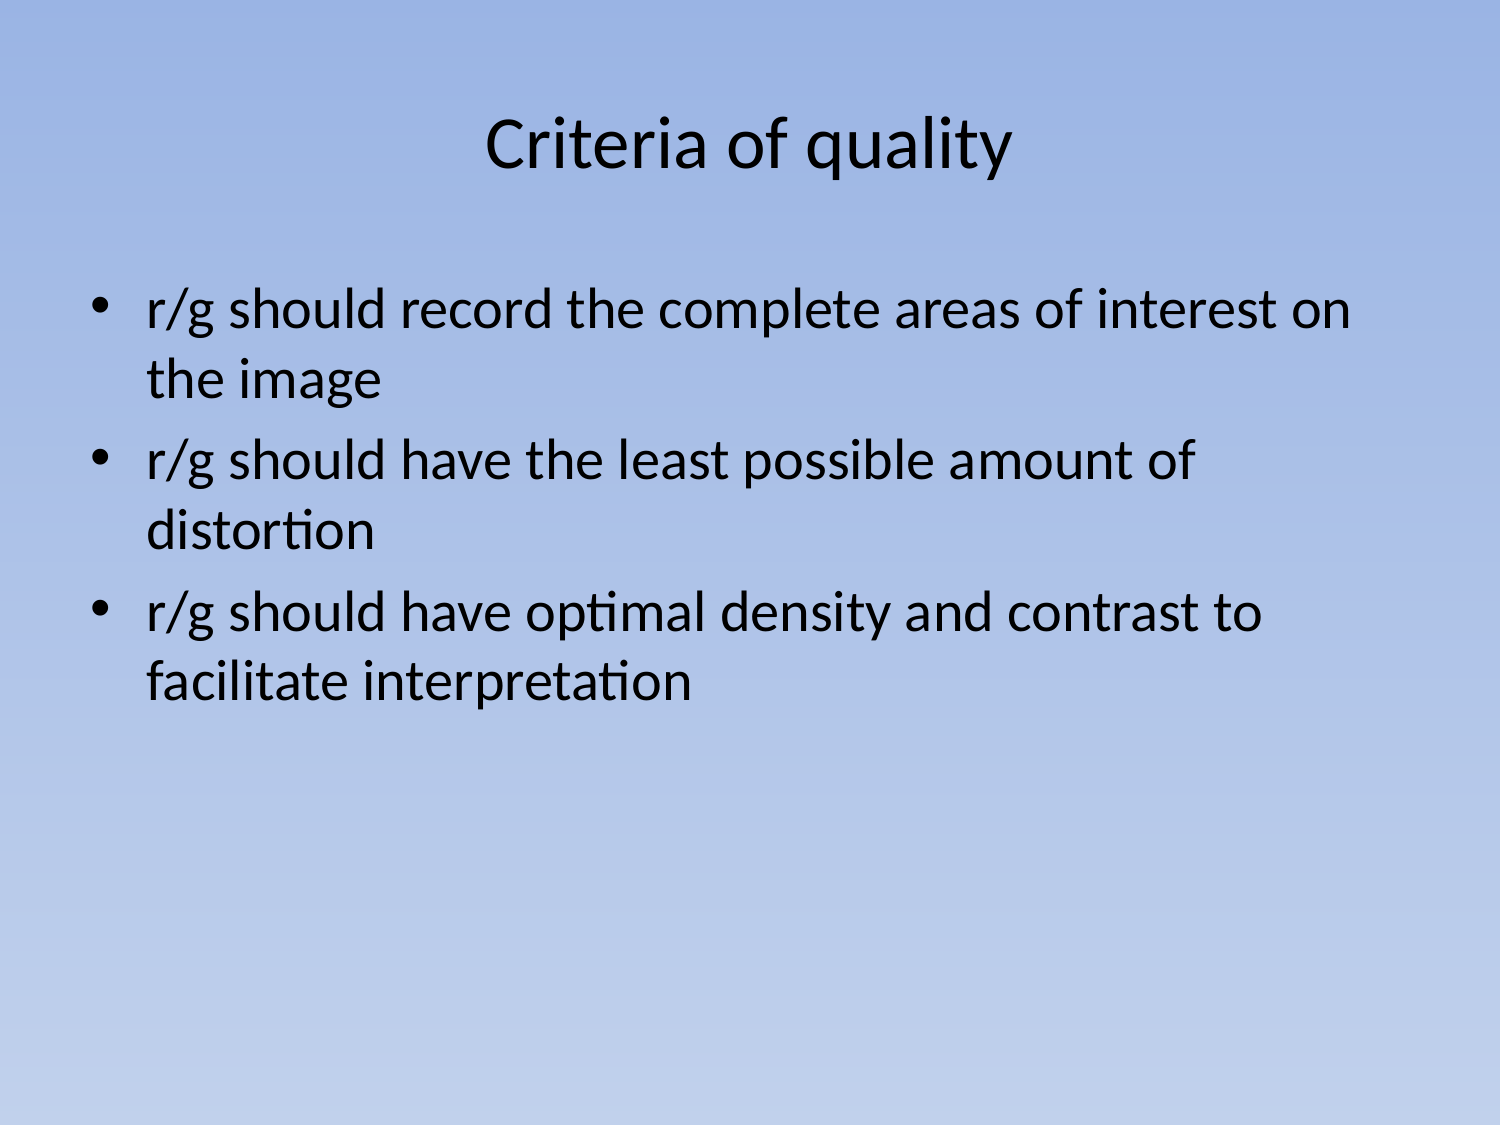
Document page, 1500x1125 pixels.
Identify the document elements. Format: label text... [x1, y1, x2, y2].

list r/g should record the complete areas of interest on the image r/g should have the least possible amount of distortion r/g should have optimal density and contrast to facilitate interpretation [75, 262, 1425, 1005]
title Criteria of quality [75, 45, 1425, 233]
